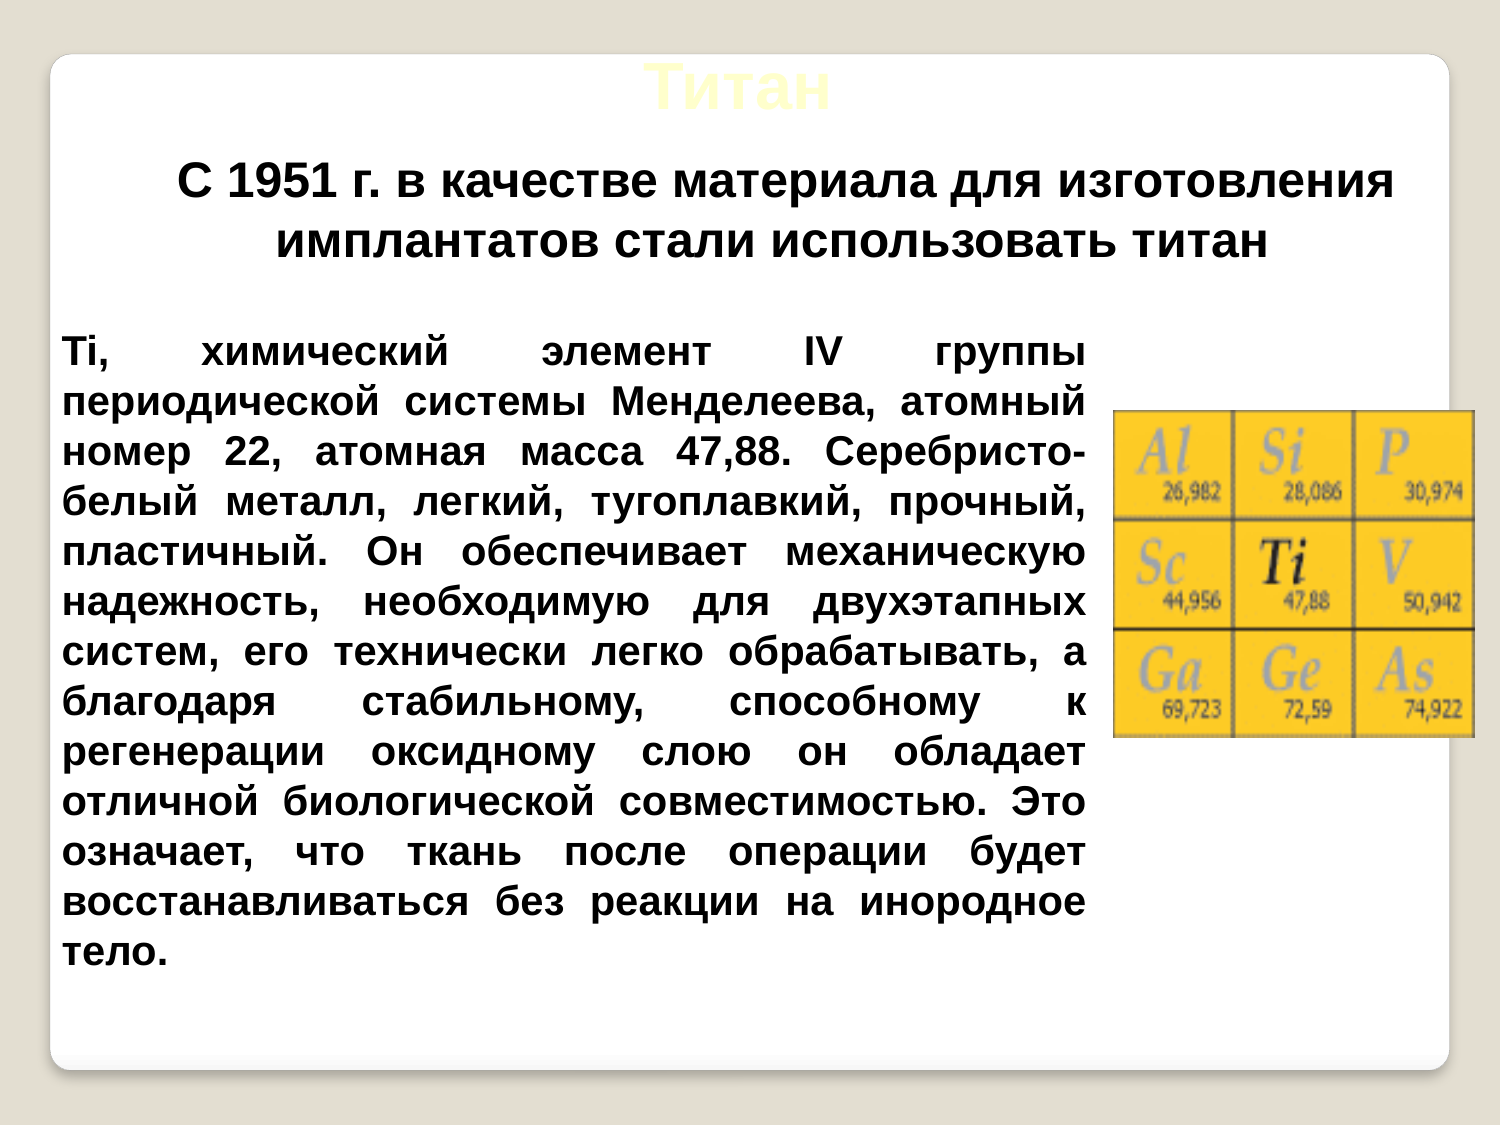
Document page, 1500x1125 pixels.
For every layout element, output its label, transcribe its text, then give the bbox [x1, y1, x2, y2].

picture [1113, 409, 1476, 739]
text_box Титан [585, 35, 891, 130]
text_box С 1951 г. в качестве материала для изготовления имплантатов стали использовать титан [128, 140, 1430, 276]
text_box Ti, химический элемент IV группы периодической системы Менделеева, атомный номер 22, атомная масса 47,88. Серебристо-белый металл, легкий, тугоплавкий, прочный, пластичный. Он обеспечивает механическую надежность, необходимую для двухэтапных систем, его технически легко обрабатывать, а благодаря стабильному, способному к регенерации оксидному слою он обладает отличной биологической совместимостью. Это означает, что ткань после операции будет восстанавливаться без реакции на инородное тело. [46, 316, 1102, 982]
